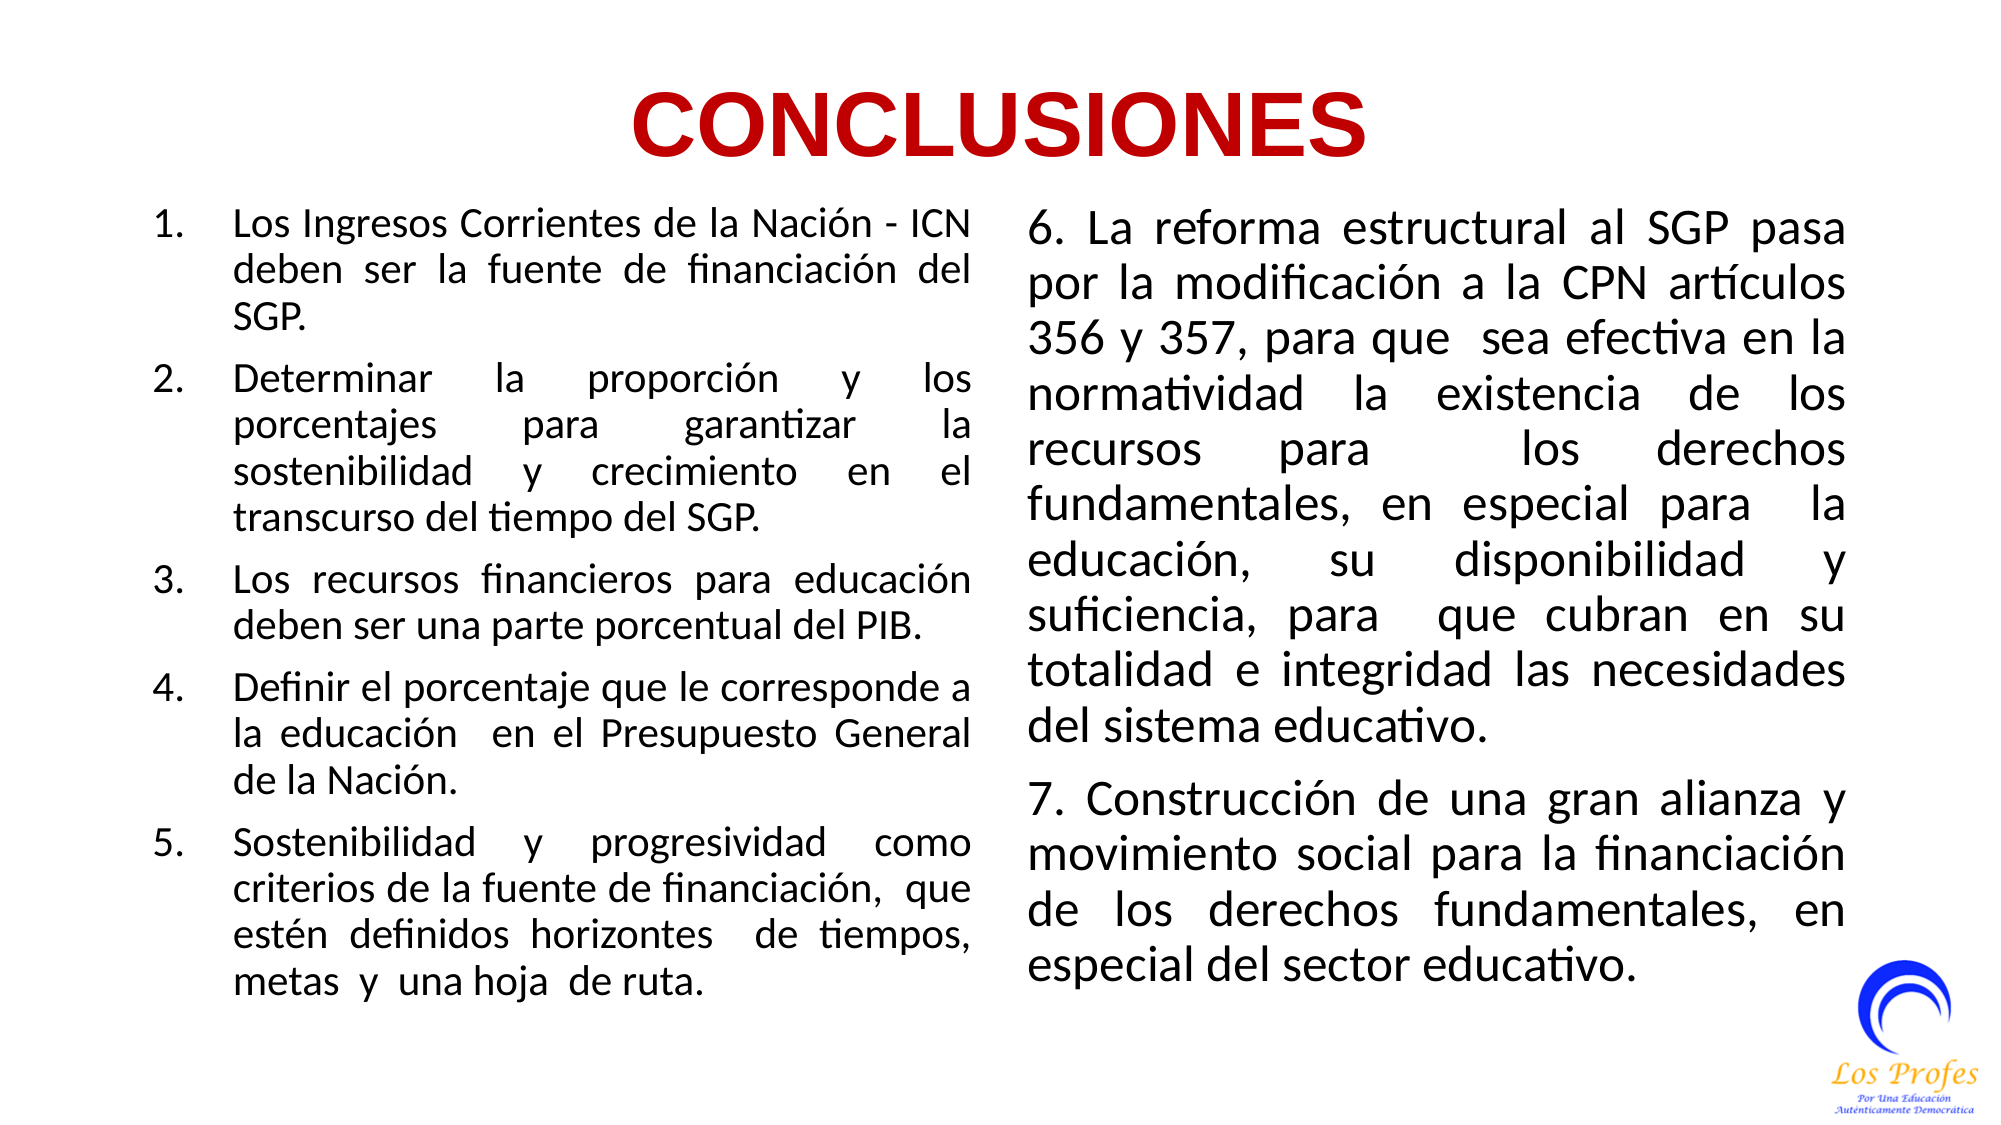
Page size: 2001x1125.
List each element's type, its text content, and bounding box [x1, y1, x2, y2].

list 6. La reforma estructural al SGP pasa por la modificación a la CPN artículos 356 y 357, para que sea efectiva en la normatividad la existencia de los recursos para los derechos fundamentales, en especial para la educación, su disponibilidad y suficiencia, para que cubran en su totalidad e integridad las necesidades del sistema educativo. 7. Construcción de una gran alianza y movimiento social para la financiación de los derechos fundamentales, en especial del sector educativo. [1012, 192, 1863, 1014]
title CONCLUSIONES [137, 59, 1863, 193]
list Los Ingresos Corrientes de la Nación - ICN deben ser la fuente de financiación del SGP. Determinar la proporción y los porcentajes para garantizar la sostenibilidad y crecimiento en el transcurso del tiempo del SGP. Los recursos financieros para educación deben ser una parte porcentual del PIB. Definir el porcentaje que le corresponde a la educación en el Presupuesto General de la Nación. Sostenibilidad y progresividad como criterios de la fuente de financiación, que estén definidos horizontes de tiempos, metas y una hoja de ruta. [137, 192, 988, 1014]
picture [1819, 951, 1990, 1125]
